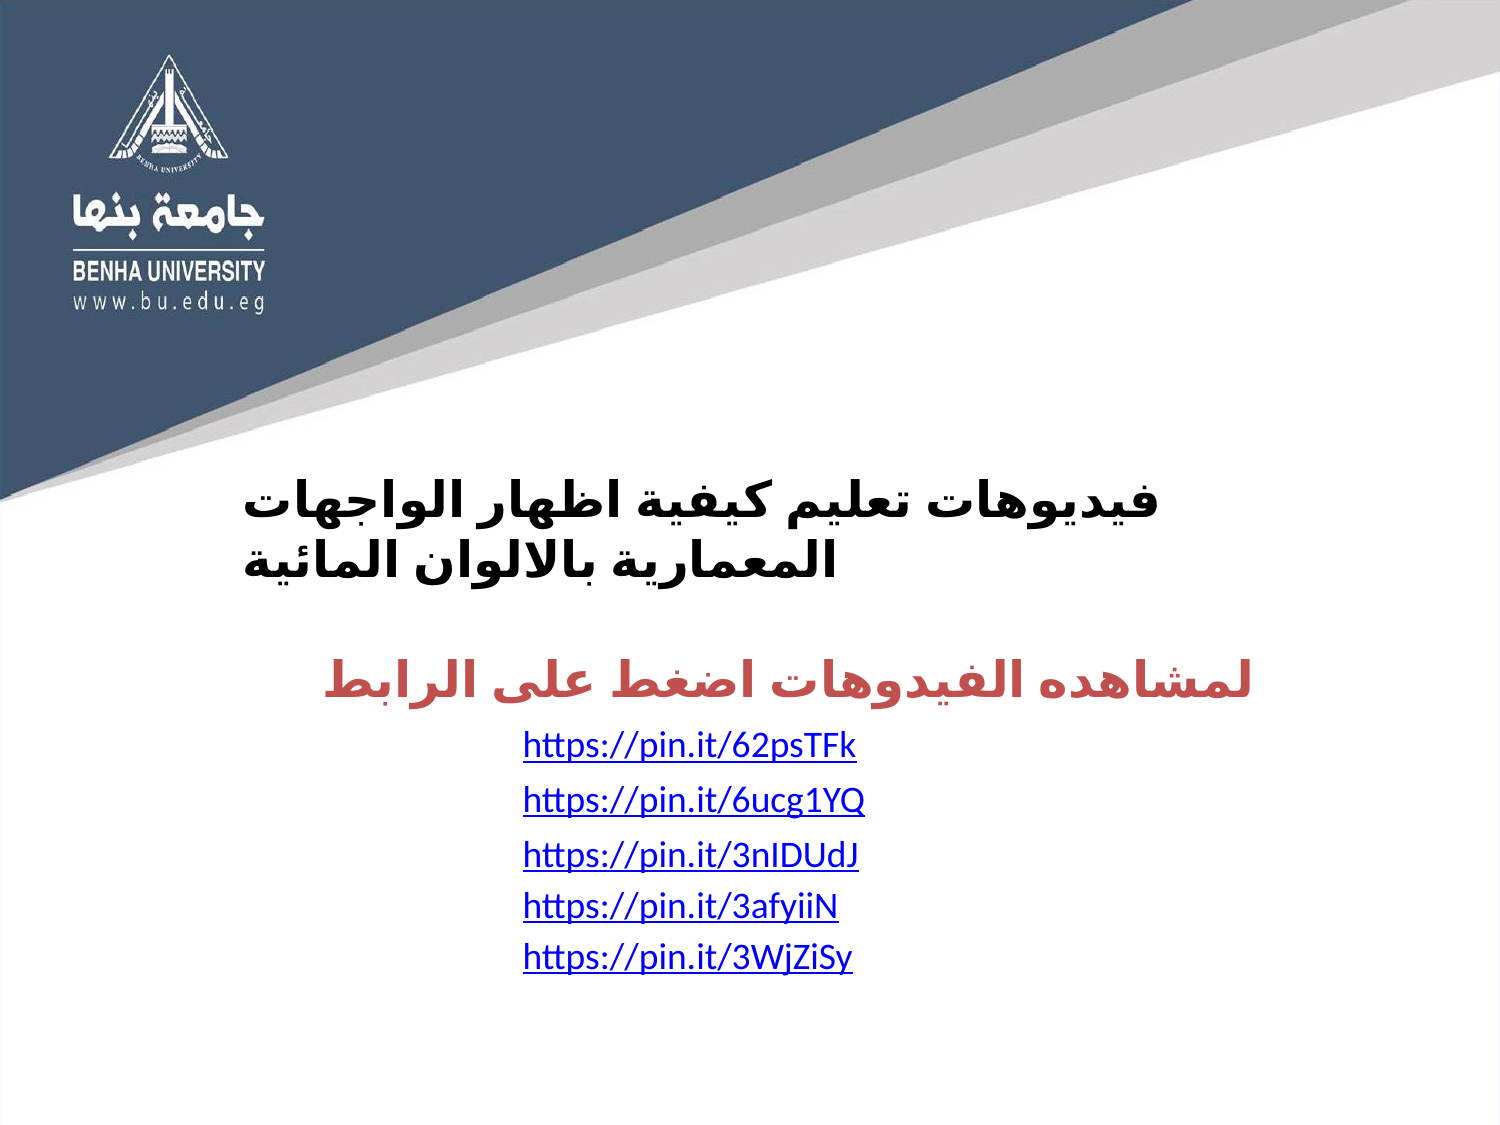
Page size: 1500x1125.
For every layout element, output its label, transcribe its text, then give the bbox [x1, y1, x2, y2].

text_box [680, 593, 1445, 700]
text_box https://pin.it/6ucg1YQ [507, 767, 1272, 822]
picture [0, 0, 1500, 1125]
text_box https://pin.it/3afyiiN [507, 873, 1272, 924]
text_box فيديوهات تعليم كيفية اظهار الواجهات المعمارية بالالوان المائية لمشاهده الفيدوهات اضغط على الرابط [228, 460, 1349, 761]
text_box https://pin.it/3WjZiSy [507, 924, 1272, 985]
text_box https://pin.it/62psTFk [507, 713, 1272, 767]
text_box https://pin.it/3nIDUdJ [507, 822, 1272, 873]
